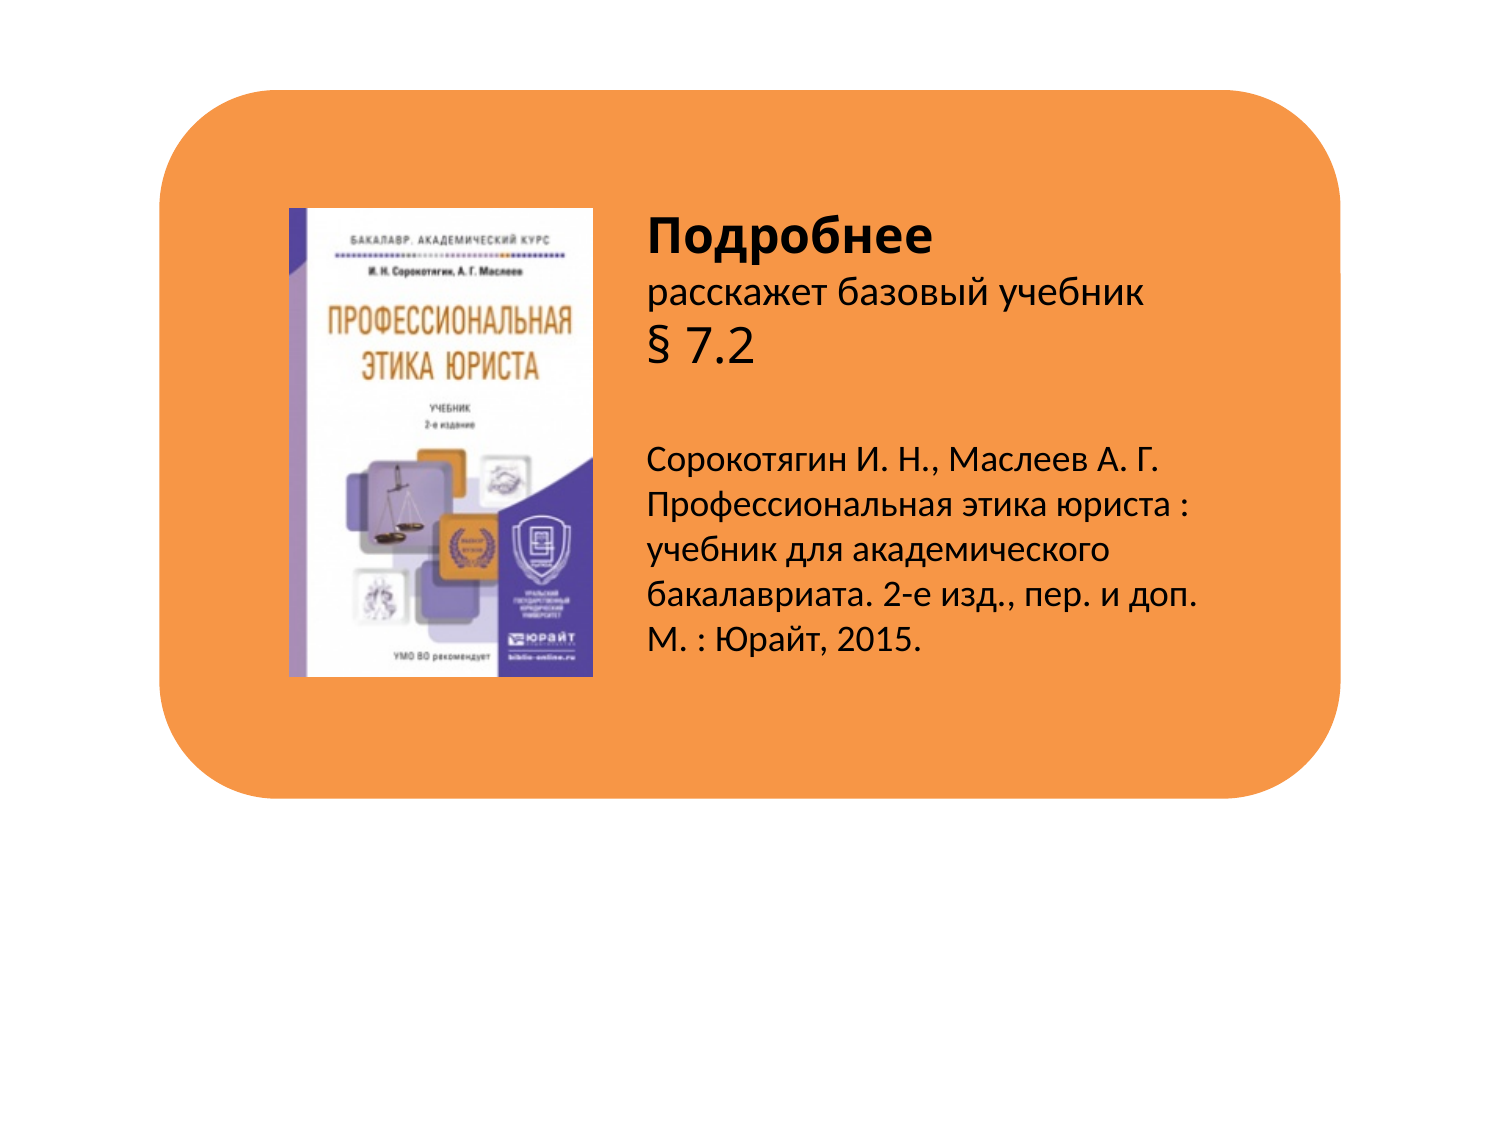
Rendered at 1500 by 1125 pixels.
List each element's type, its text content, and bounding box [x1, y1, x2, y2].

text_box Подробнее расскажет базовый учебник § 7.2 Сорокотягин И. Н., Маслеев А. Г. Профессиональная этика юриста : учебник для академического бакалавриата. 2-е изд., пер. и доп. М. : Юрайт, 2015. [631, 196, 1282, 667]
text_box [157, 87, 1343, 801]
picture [289, 207, 593, 678]
